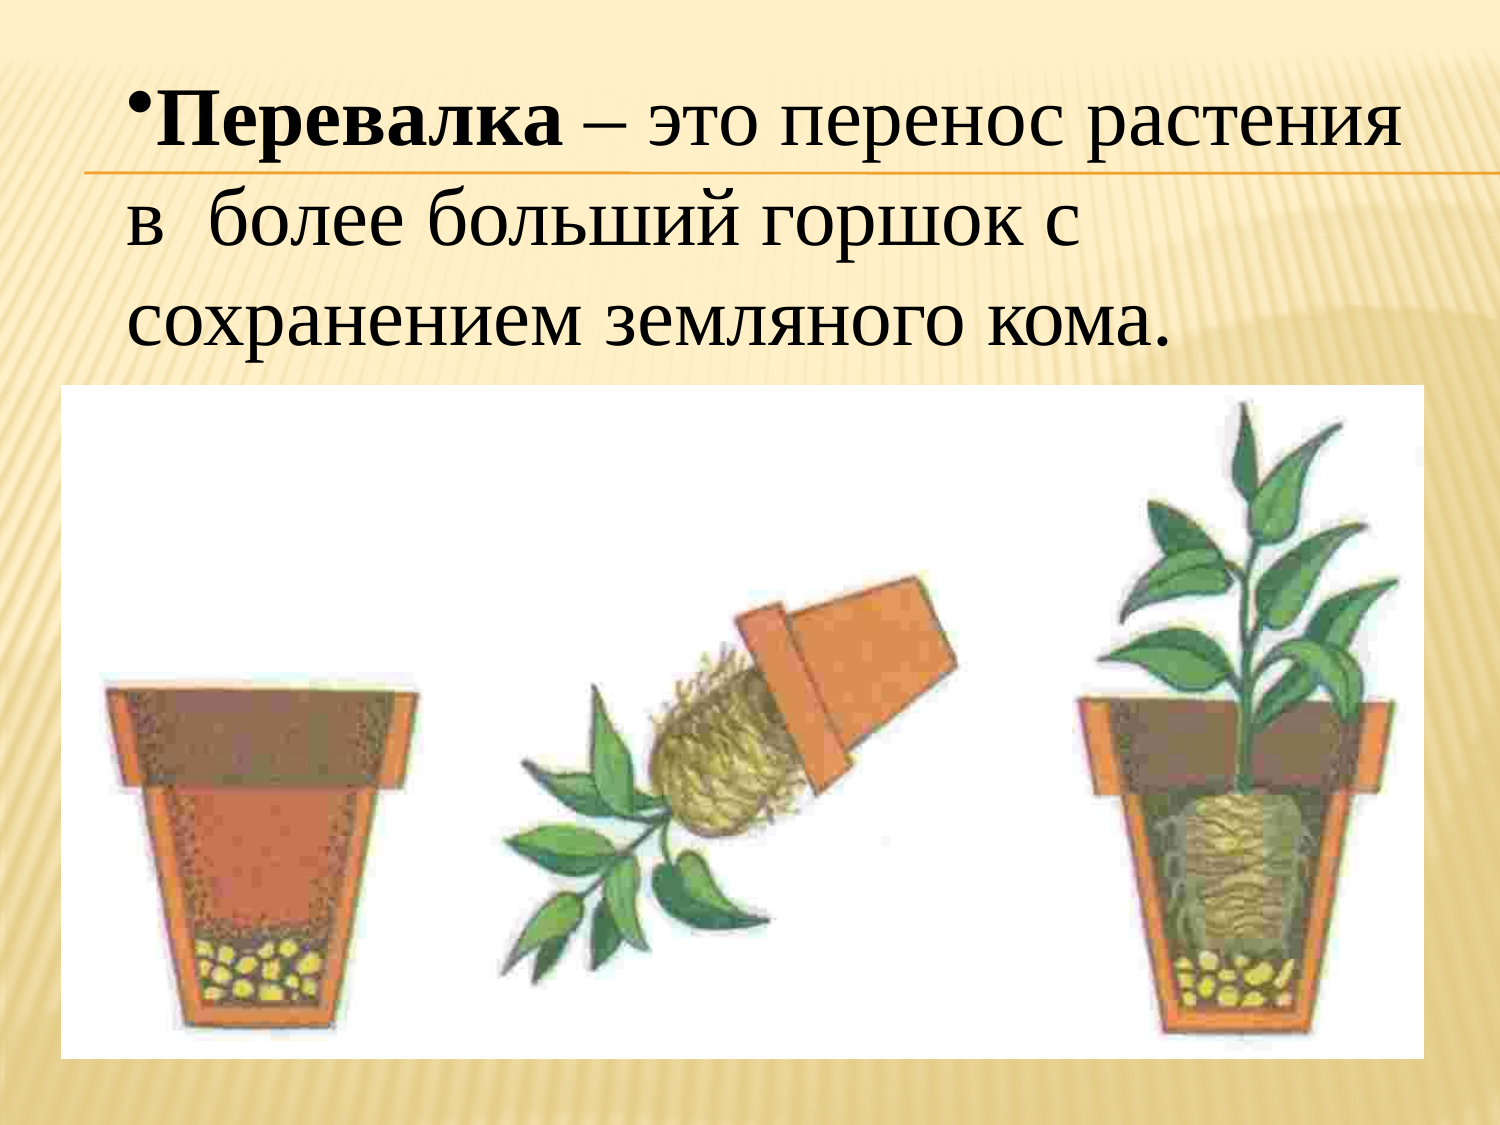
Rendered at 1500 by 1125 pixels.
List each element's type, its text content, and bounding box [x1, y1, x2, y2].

picture [61, 385, 1424, 1059]
text_box Перевалка – это перенос растения в более больший горшок с сохранением земляного кома. [112, 54, 1459, 370]
